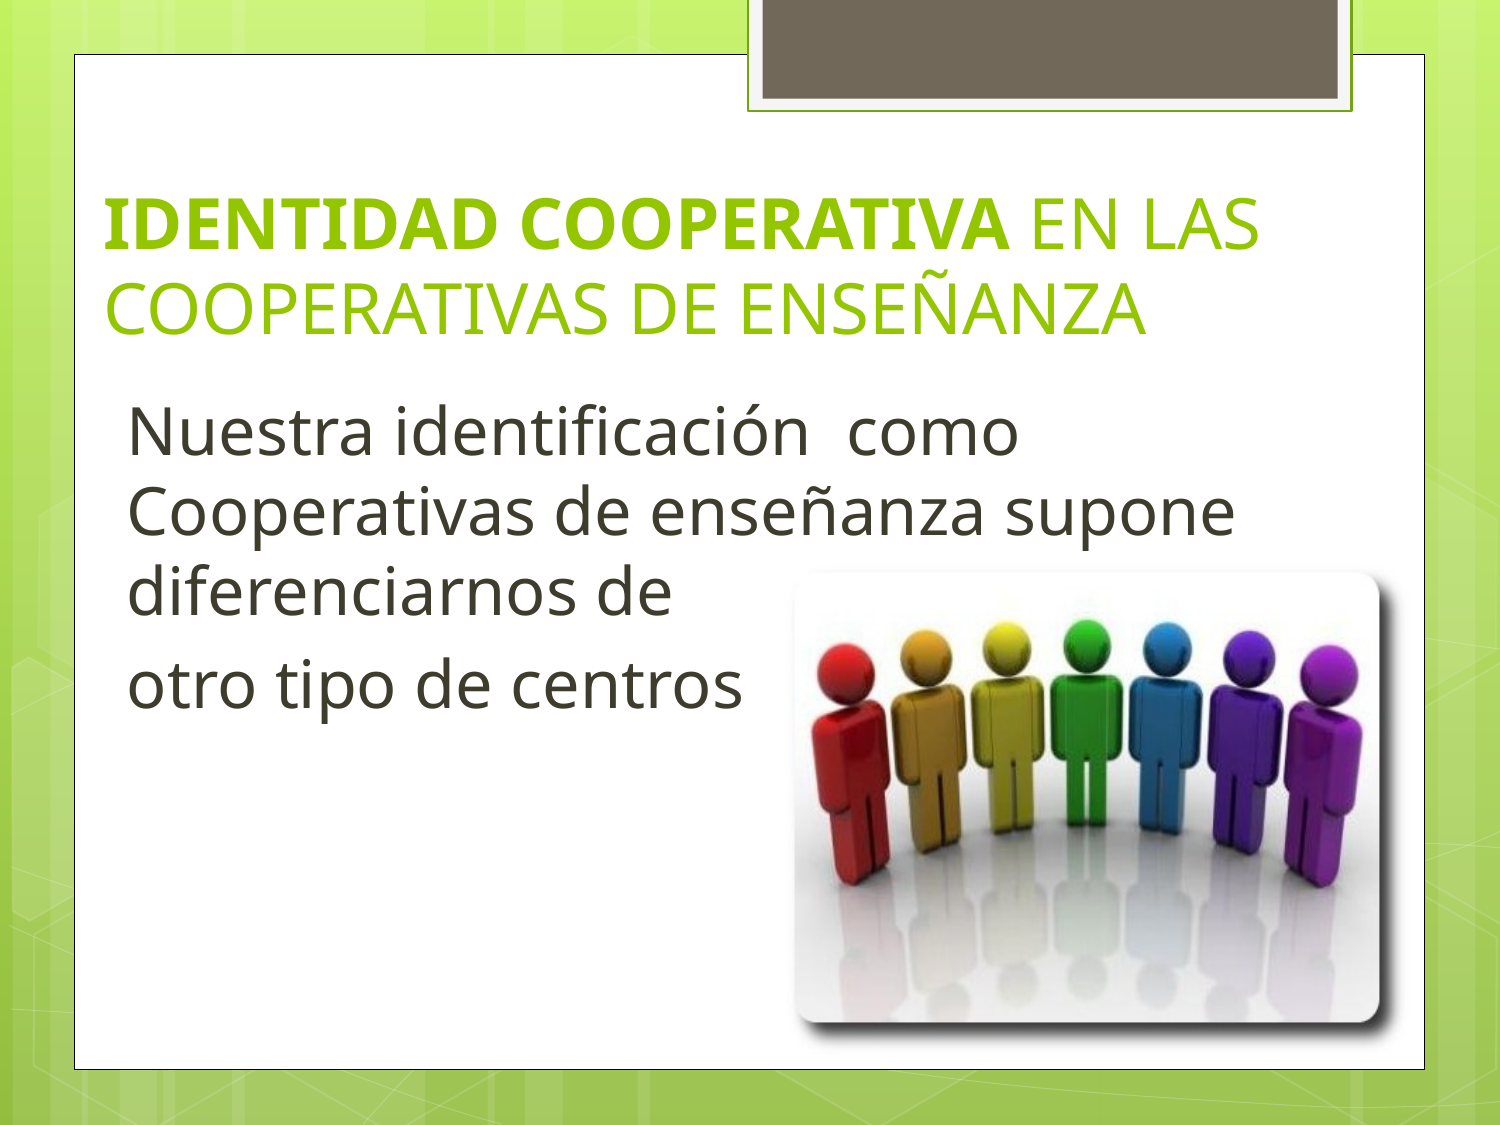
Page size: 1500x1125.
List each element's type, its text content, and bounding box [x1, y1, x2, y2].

list Nuestra identificación como Cooperativas de enseñanza supone diferenciarnos de otro tipo de centros [100, 381, 1283, 957]
title IDENTIDAD COOPERATIVA EN LAS COOPERATIVAS DE ENSEÑANZA [88, 168, 1388, 357]
picture [785, 562, 1412, 1059]
